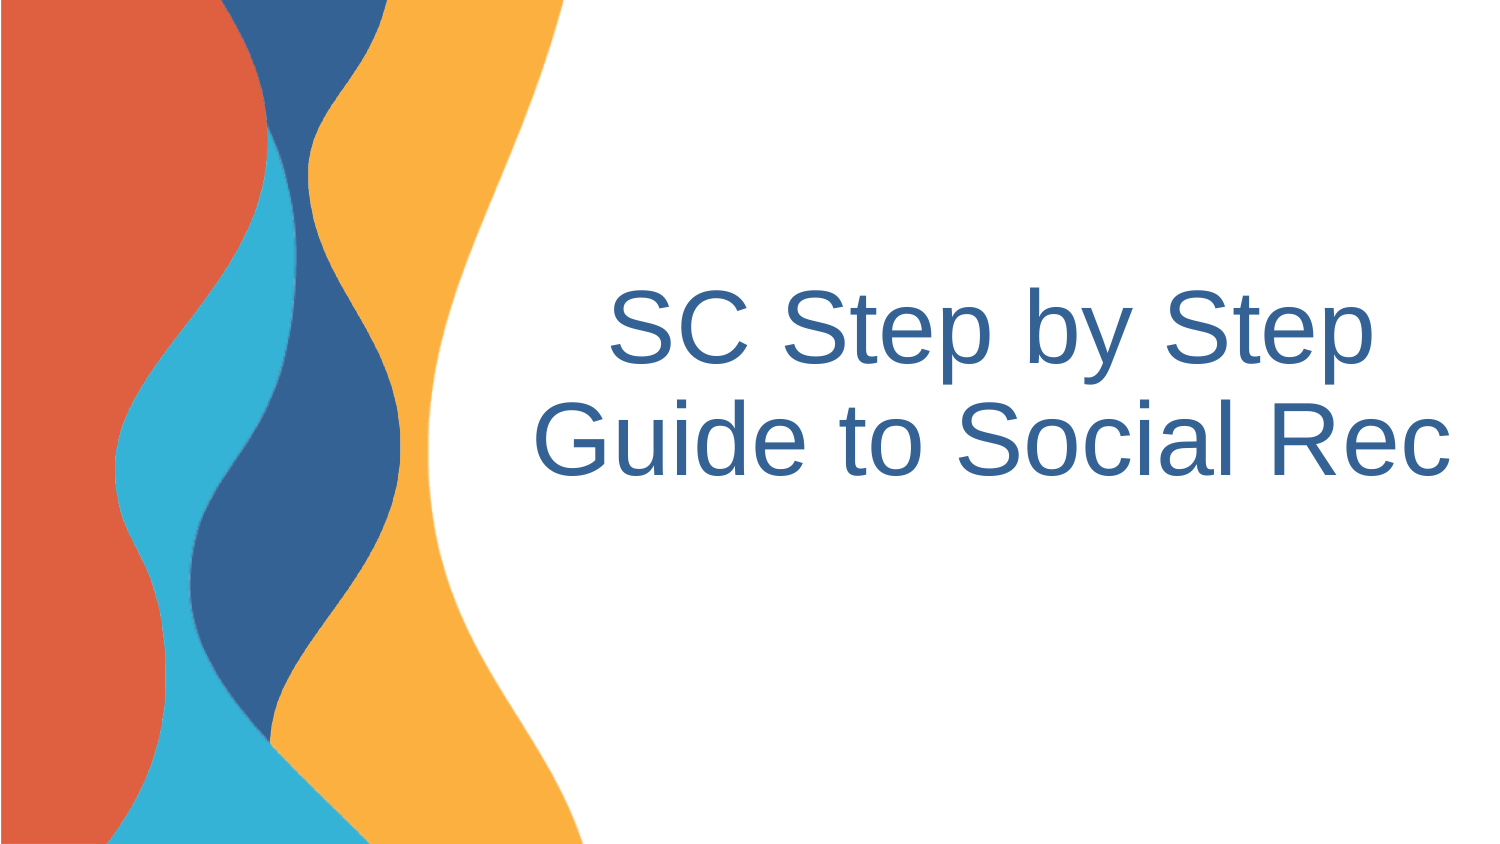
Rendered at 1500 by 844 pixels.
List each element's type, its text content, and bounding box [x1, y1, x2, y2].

picture [1, 0, 622, 844]
title SC Step by Step Guide to Social Rec [503, 267, 1482, 553]
